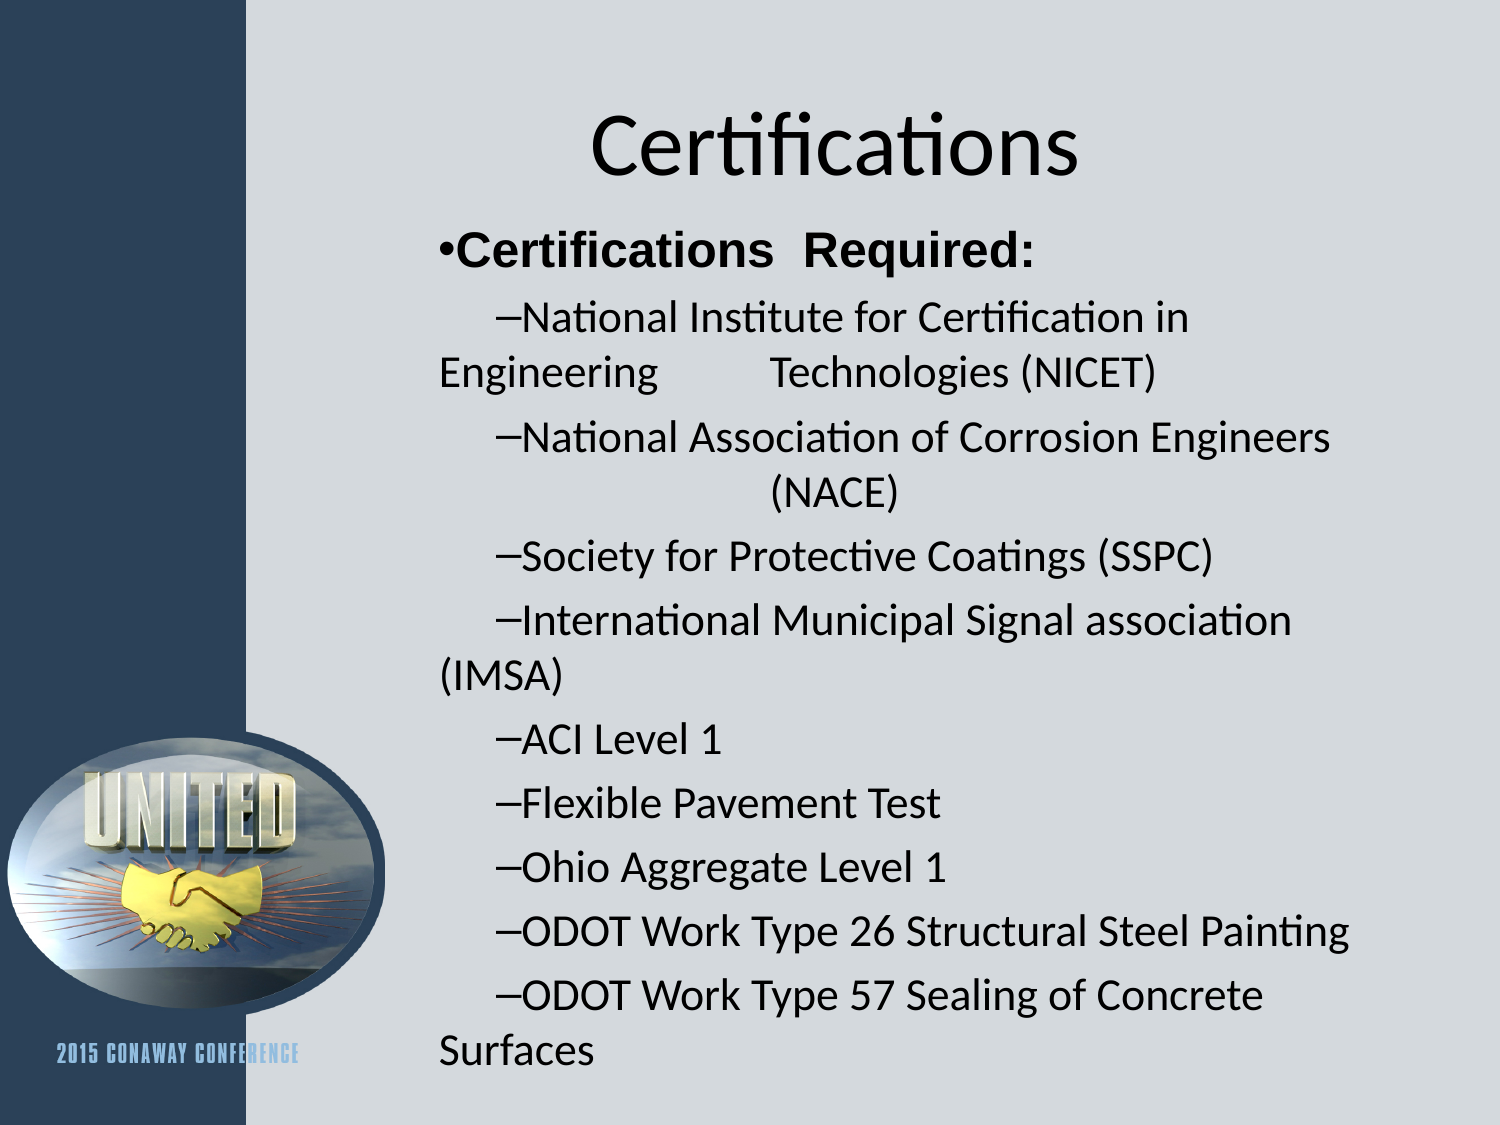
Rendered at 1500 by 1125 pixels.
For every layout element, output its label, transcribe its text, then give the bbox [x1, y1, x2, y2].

picture [0, 0, 1500, 1125]
list Certifications Required: National Institute for Certification in Engineering Technologies (NICET) National Association of Corrosion Engineers (NACE) Society for Protective Coatings (SSPC) International Municipal Signal association (IMSA) ACI Level 1 Flexible Pavement Test Ohio Aggregate Level 1 ODOT Work Type 26 Structural Steel Painting ODOT Work Type 57 Sealing of Concrete Surfaces [302, 210, 1425, 1005]
title Certifications [245, 45, 1425, 233]
